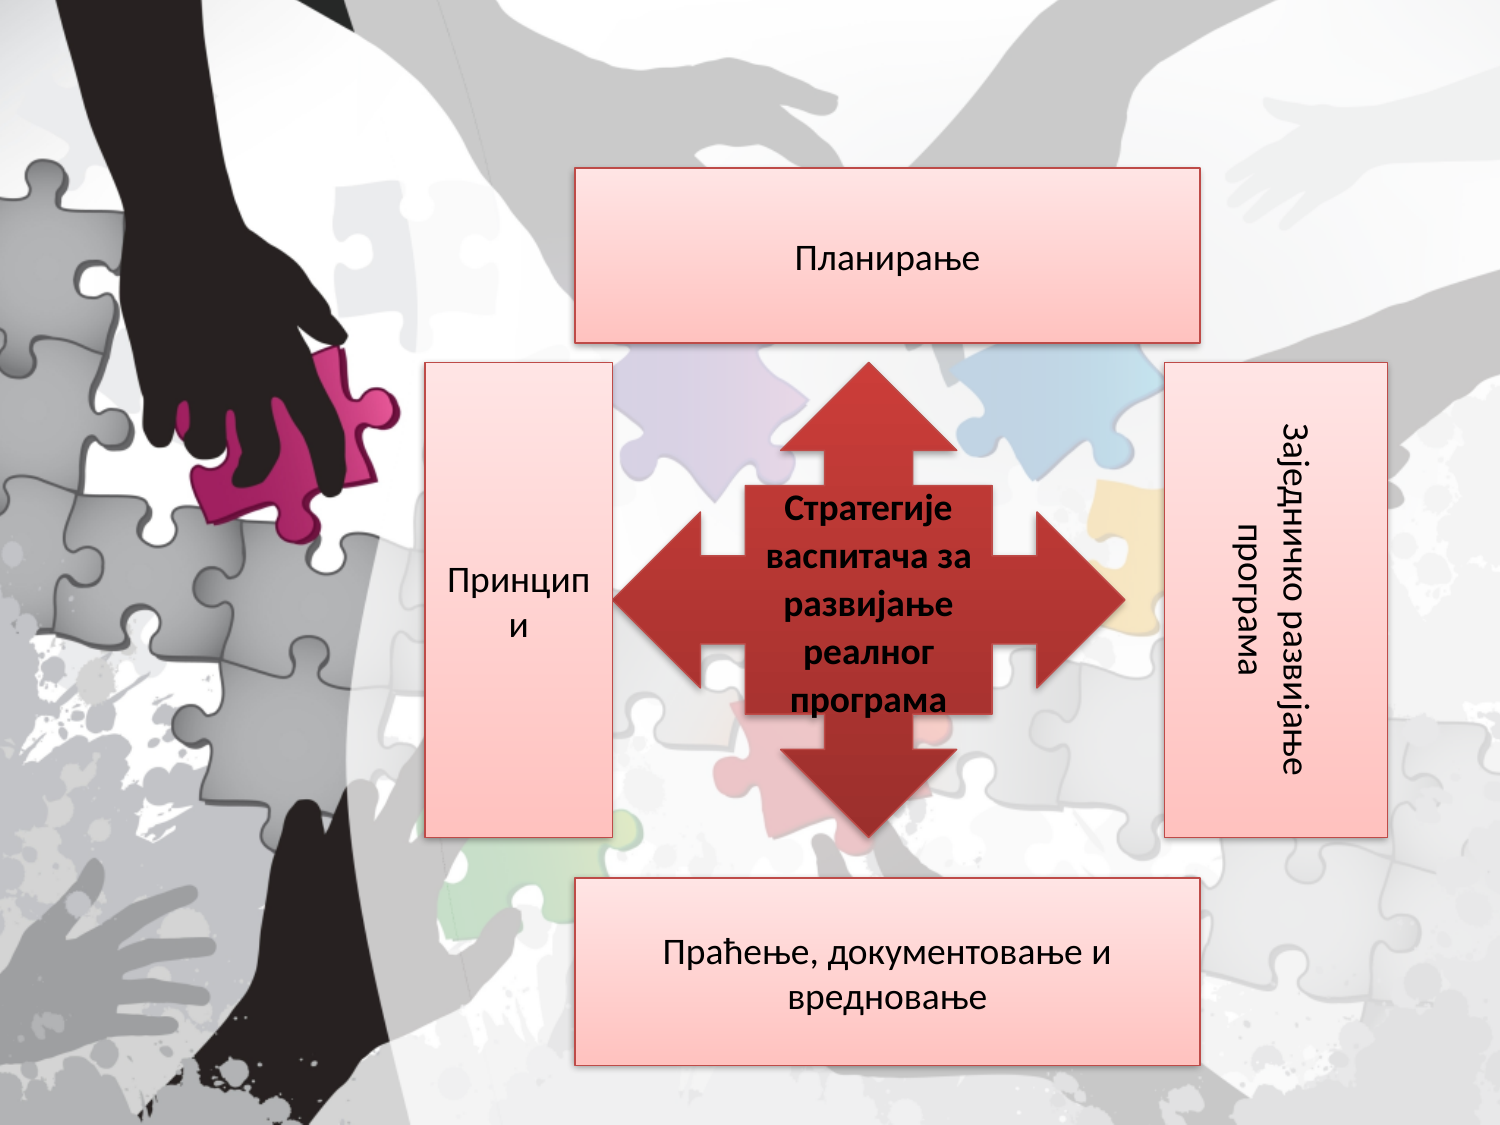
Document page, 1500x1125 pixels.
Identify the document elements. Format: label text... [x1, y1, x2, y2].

picture [0, 0, 1500, 1125]
text_box Принципи [424, 362, 613, 838]
text_box Стратегије васпитача за развијање реалног програма [616, 361, 1126, 839]
text_box Заједничко развијање програма [1164, 362, 1388, 838]
text_box Праћење, документовање и вредновање [574, 877, 1201, 1066]
text_box Планирање [574, 167, 1201, 344]
